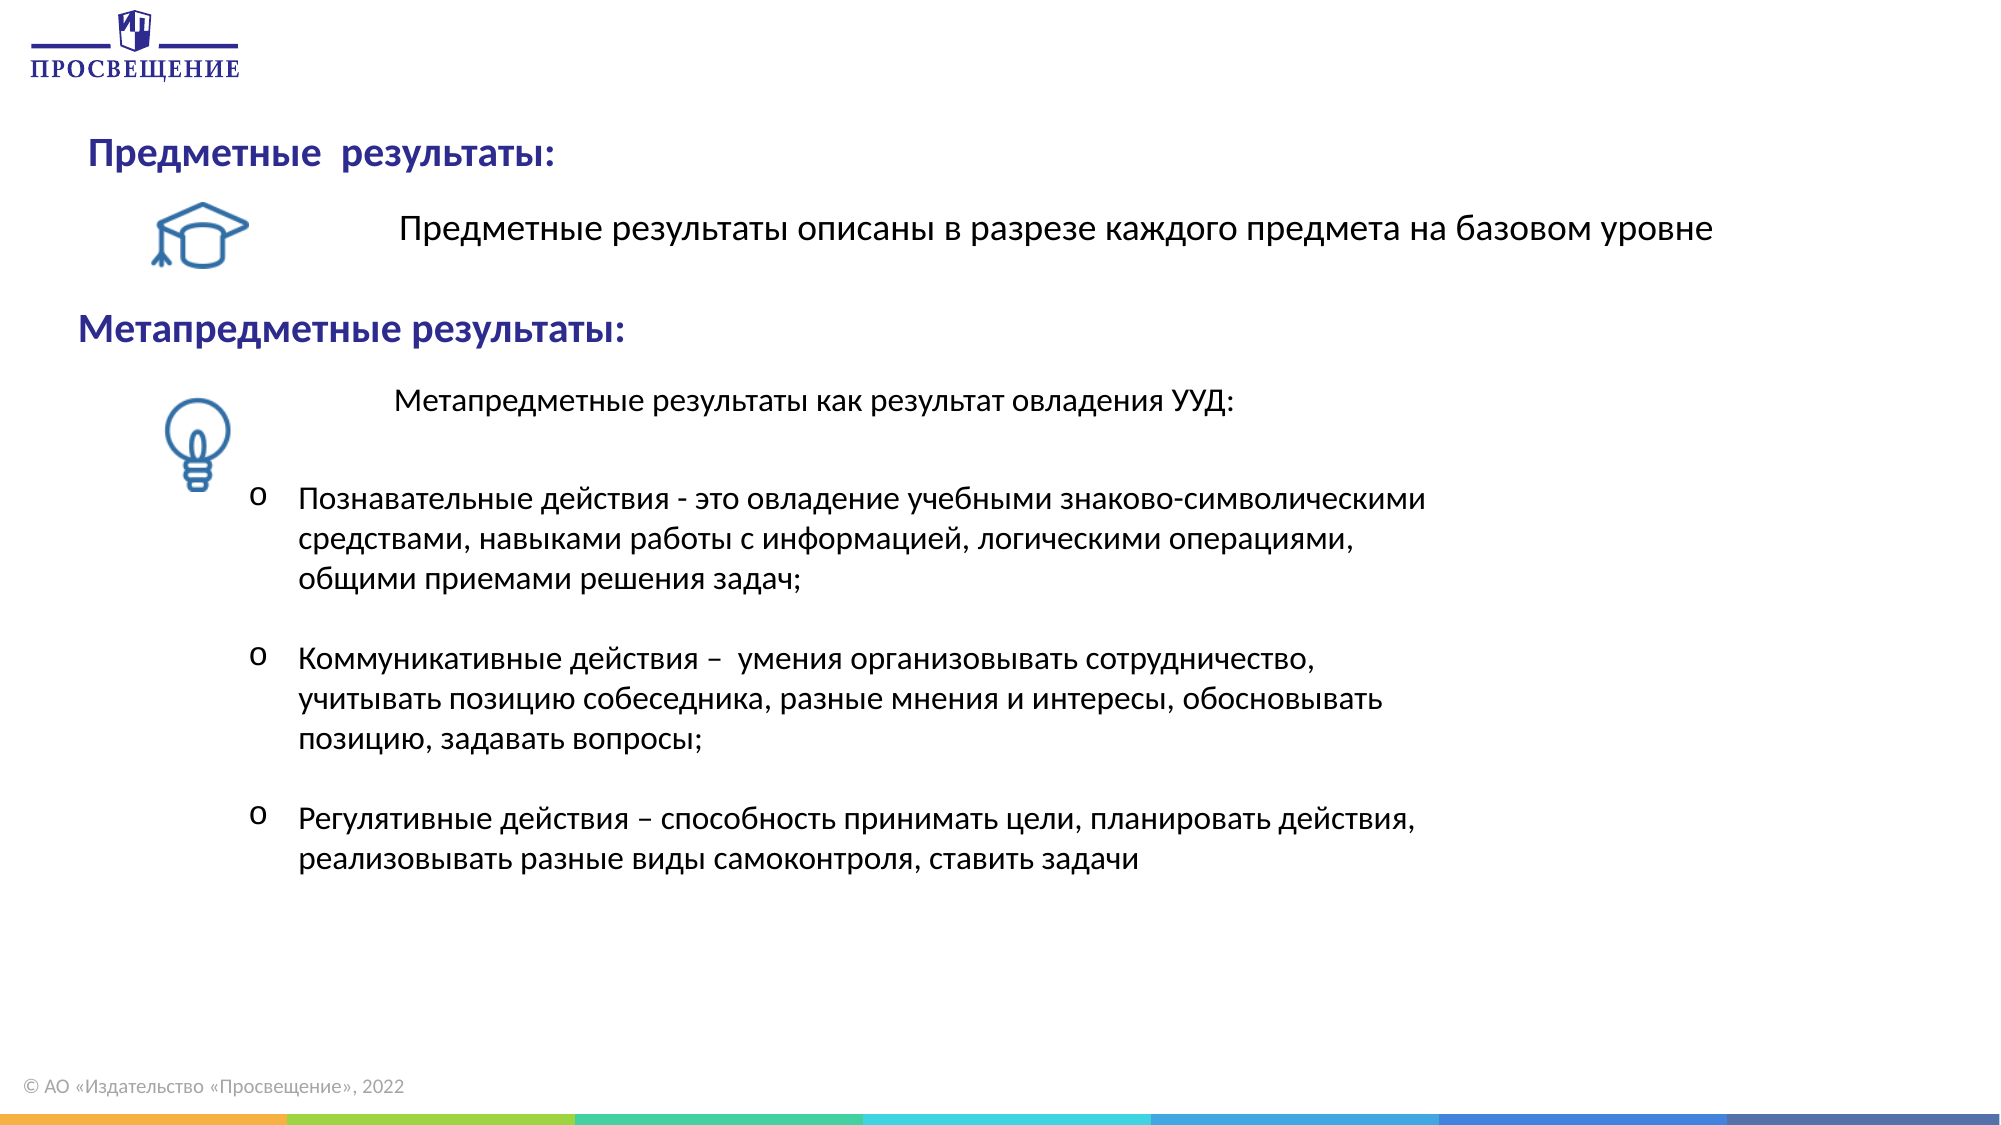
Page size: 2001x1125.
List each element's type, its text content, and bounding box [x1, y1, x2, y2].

text_box Предметные результаты: [88, 124, 1068, 175]
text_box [30, 10, 239, 83]
picture [151, 202, 249, 270]
text_box © АО «Издательство «Просвещение», 2022 [22, 1072, 516, 1098]
text_box Познавательные действия - это овладение учебными знаково-символическими средствами, навыками работы с информацией, логическими операциями, общими приемами решения задач; Коммуникативные действия – умения организовывать сотрудничество, учитывать позицию собеседника, разные мнения и интересы, обосновывать позицию, задавать вопросы; Регулятивные действия – способность принимать цели, планировать действия, реализовывать разные виды самоконтроля, ставить задачи [248, 476, 1454, 876]
picture [160, 393, 236, 493]
text_box Предметные результаты описаны в разрезе каждого предмета на базовом уровне [369, 202, 1745, 248]
text_box Метапредметные результаты как результат овладения УУД: [12, 378, 1618, 459]
picture [0, 1113, 2000, 1125]
text_box Метапредметные результаты: [78, 300, 1058, 351]
